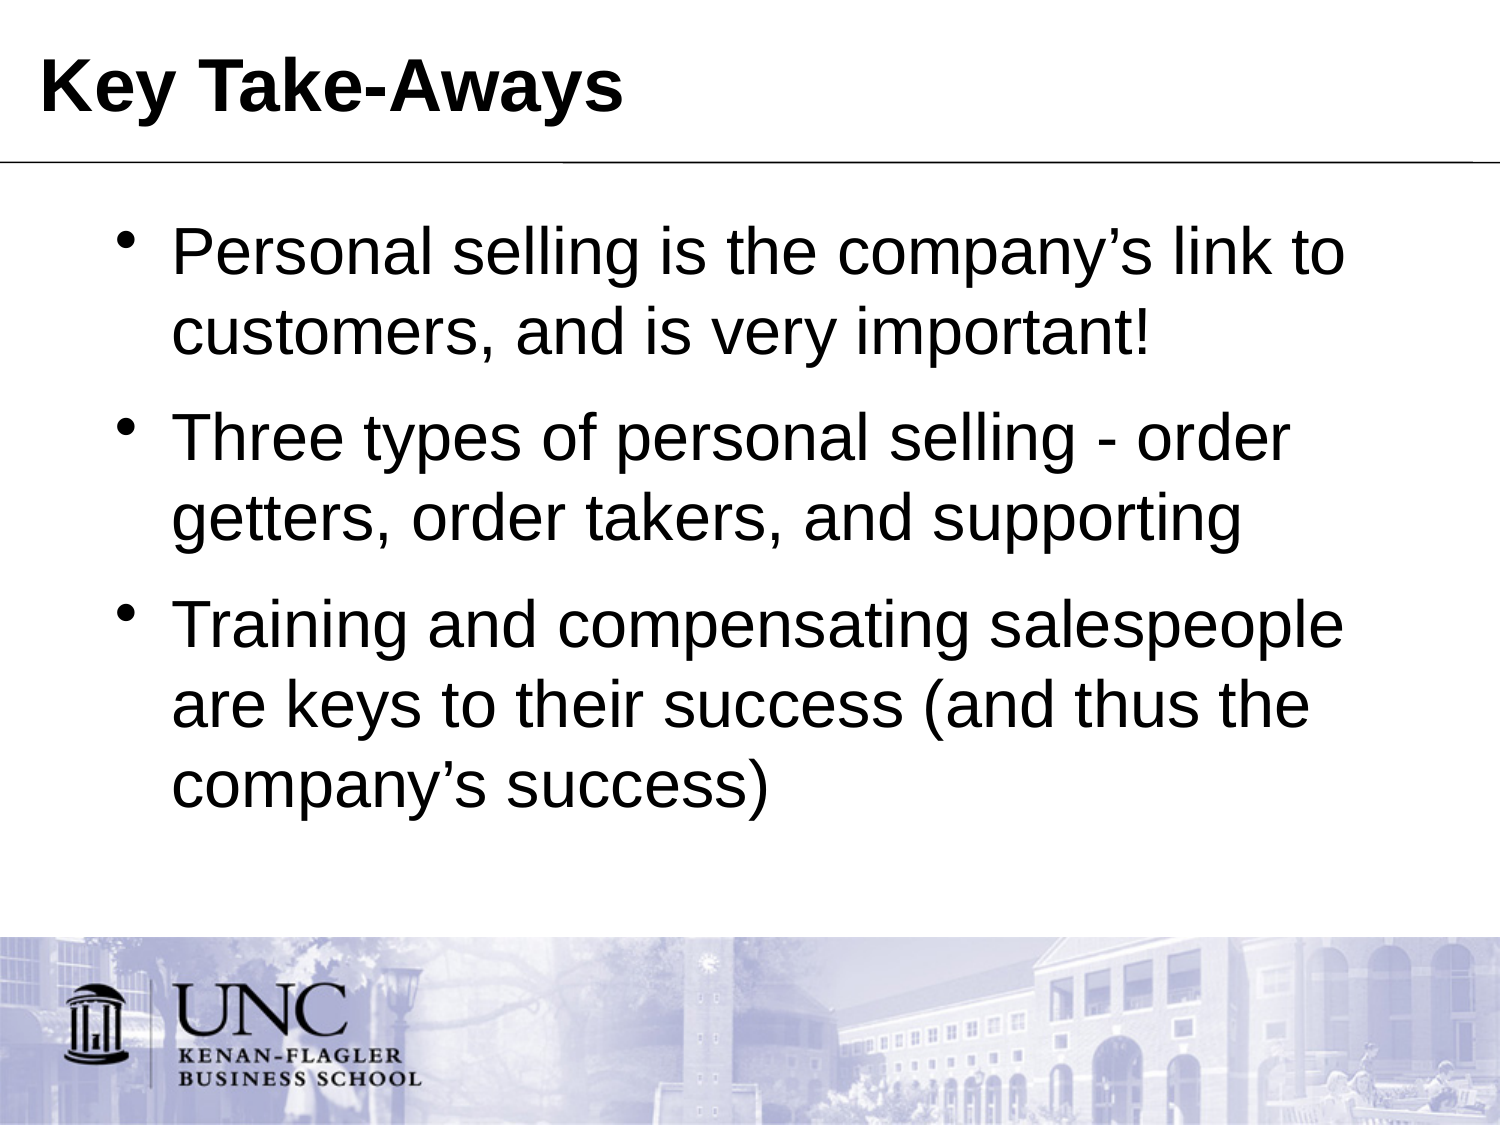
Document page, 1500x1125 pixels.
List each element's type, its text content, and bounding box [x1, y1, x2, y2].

title Key Take-Aways [24, 12, 1476, 151]
list Personal selling is the company’s link to customers, and is very important! Three types of personal selling - order getters, order takers, and supporting Training and compensating salespeople are keys to their success (and thus the company’s success) [99, 199, 1376, 888]
picture [0, 937, 1500, 1125]
